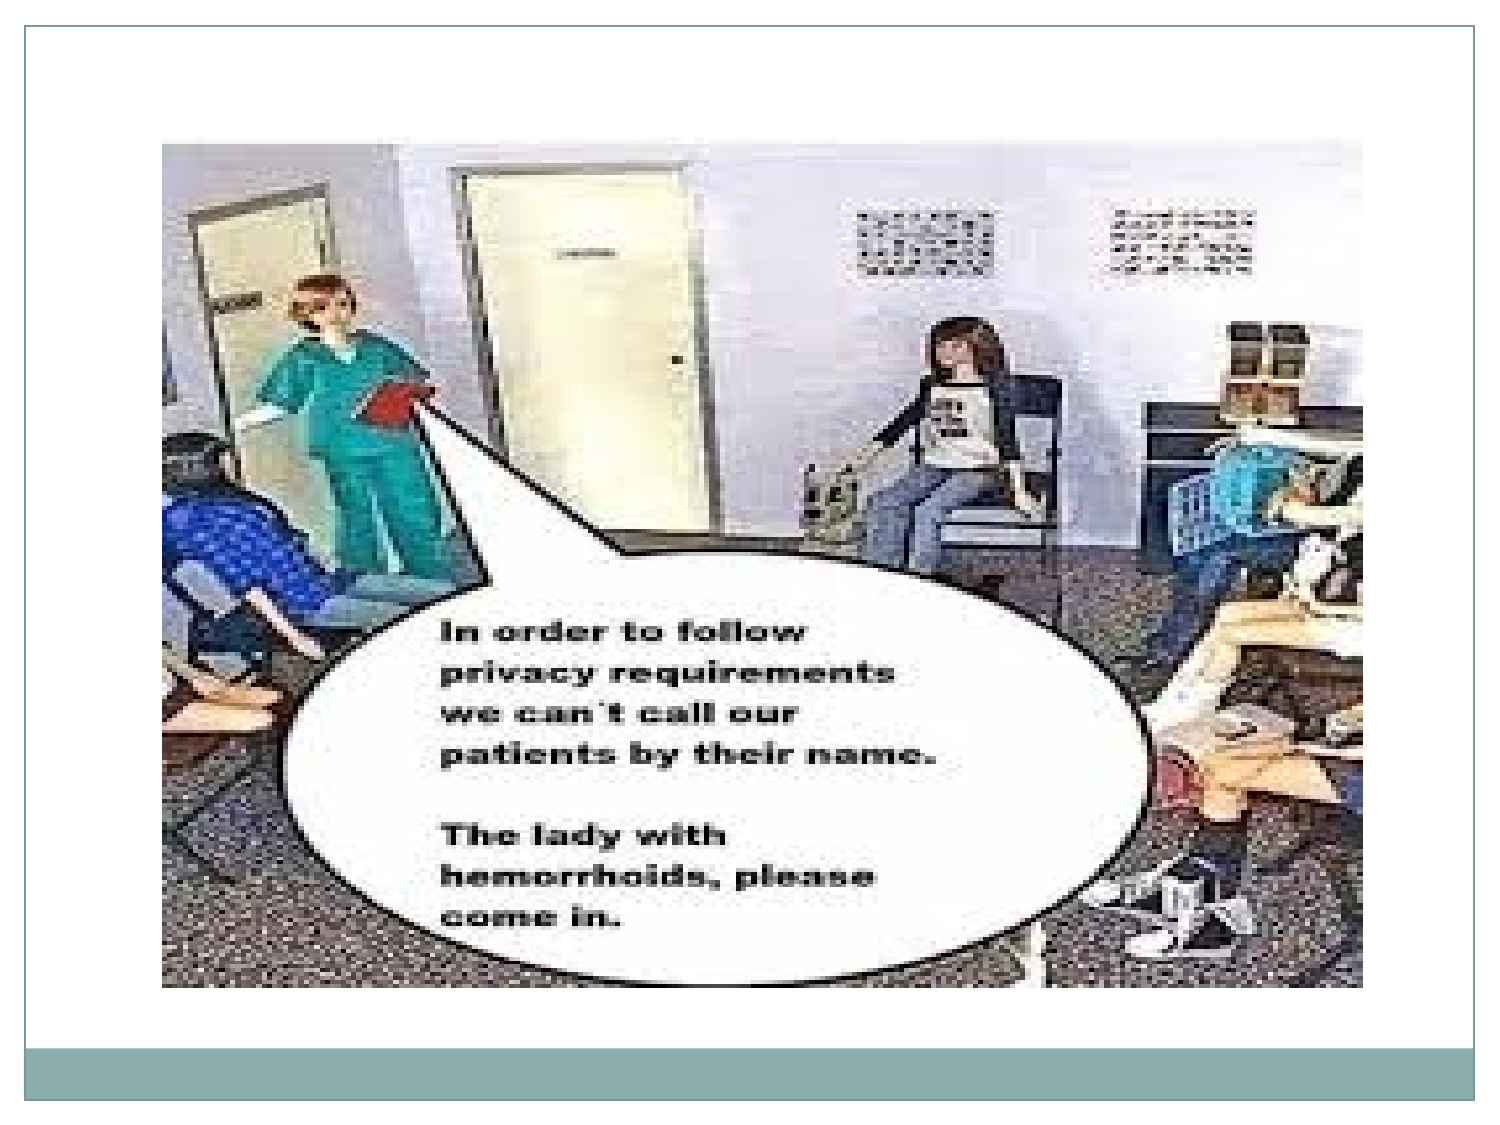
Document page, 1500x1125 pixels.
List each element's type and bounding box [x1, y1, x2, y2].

picture [162, 137, 1363, 988]
